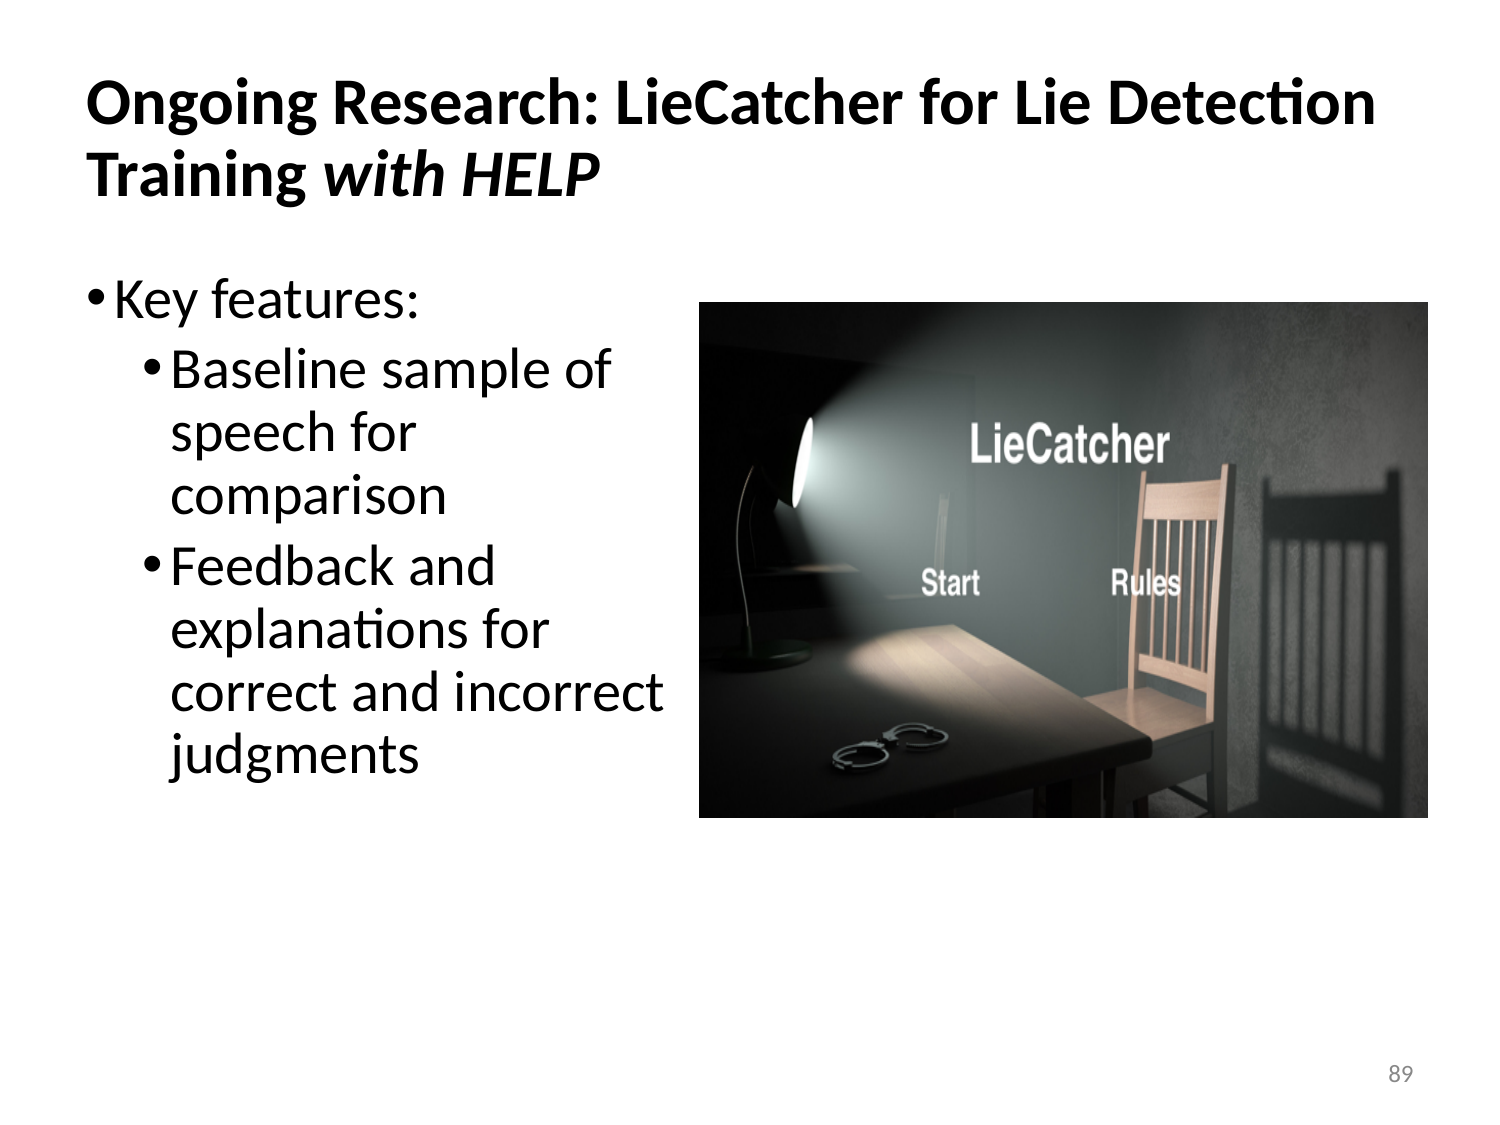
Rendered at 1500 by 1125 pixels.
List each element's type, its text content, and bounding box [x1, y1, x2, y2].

list Key features: Baseline sample of speech for comparison Feedback and explanations for correct and incorrect judgments [75, 262, 700, 1005]
slide_number 89 [1074, 1042, 1425, 1103]
picture [699, 302, 1428, 818]
title Ongoing Research: LieCatcher for Lie Detection Training with HELP [75, 45, 1425, 233]
